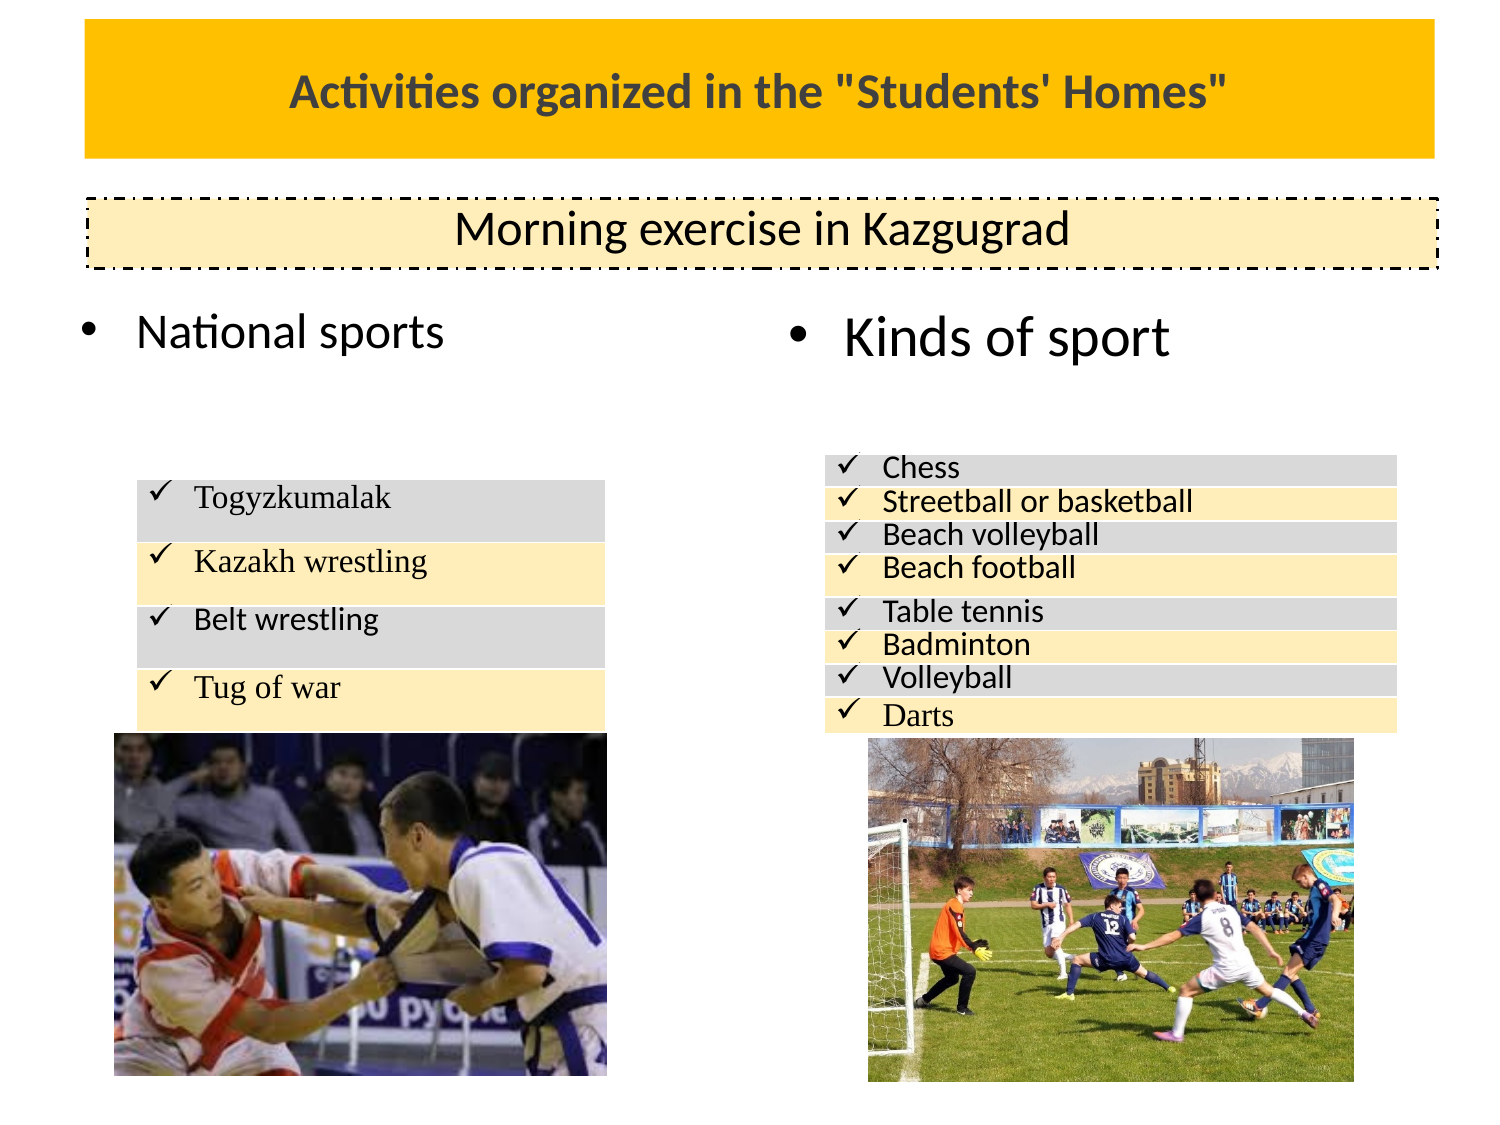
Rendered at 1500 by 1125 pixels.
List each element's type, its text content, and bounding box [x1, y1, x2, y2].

table_cell Volleyball [825, 665, 1397, 696]
table_cell Darts [825, 698, 1397, 733]
table_cell Beach volleyball [825, 522, 1397, 553]
table_cell Badminton [825, 631, 1397, 663]
picture [867, 738, 1355, 1083]
table_cell Tug of war [137, 670, 605, 731]
text_box Morning exercise in Kazgugrad [87, 198, 1438, 269]
table_cell Streetball or basketball [825, 488, 1397, 520]
table_header Togyzkumalak [137, 480, 605, 542]
text_box Kinds of sport [773, 290, 1449, 1081]
picture [114, 733, 607, 1077]
table_cell Table tennis [825, 598, 1397, 630]
table_cell Belt wrestling [137, 607, 605, 668]
title Activities organized in the "Students' Homes" [84, 19, 1435, 159]
table_header Chess [825, 455, 1397, 486]
table_cell Kazakh wrestling [137, 543, 605, 605]
table_cell Beach football [825, 555, 1397, 596]
list National sports [64, 290, 740, 1088]
